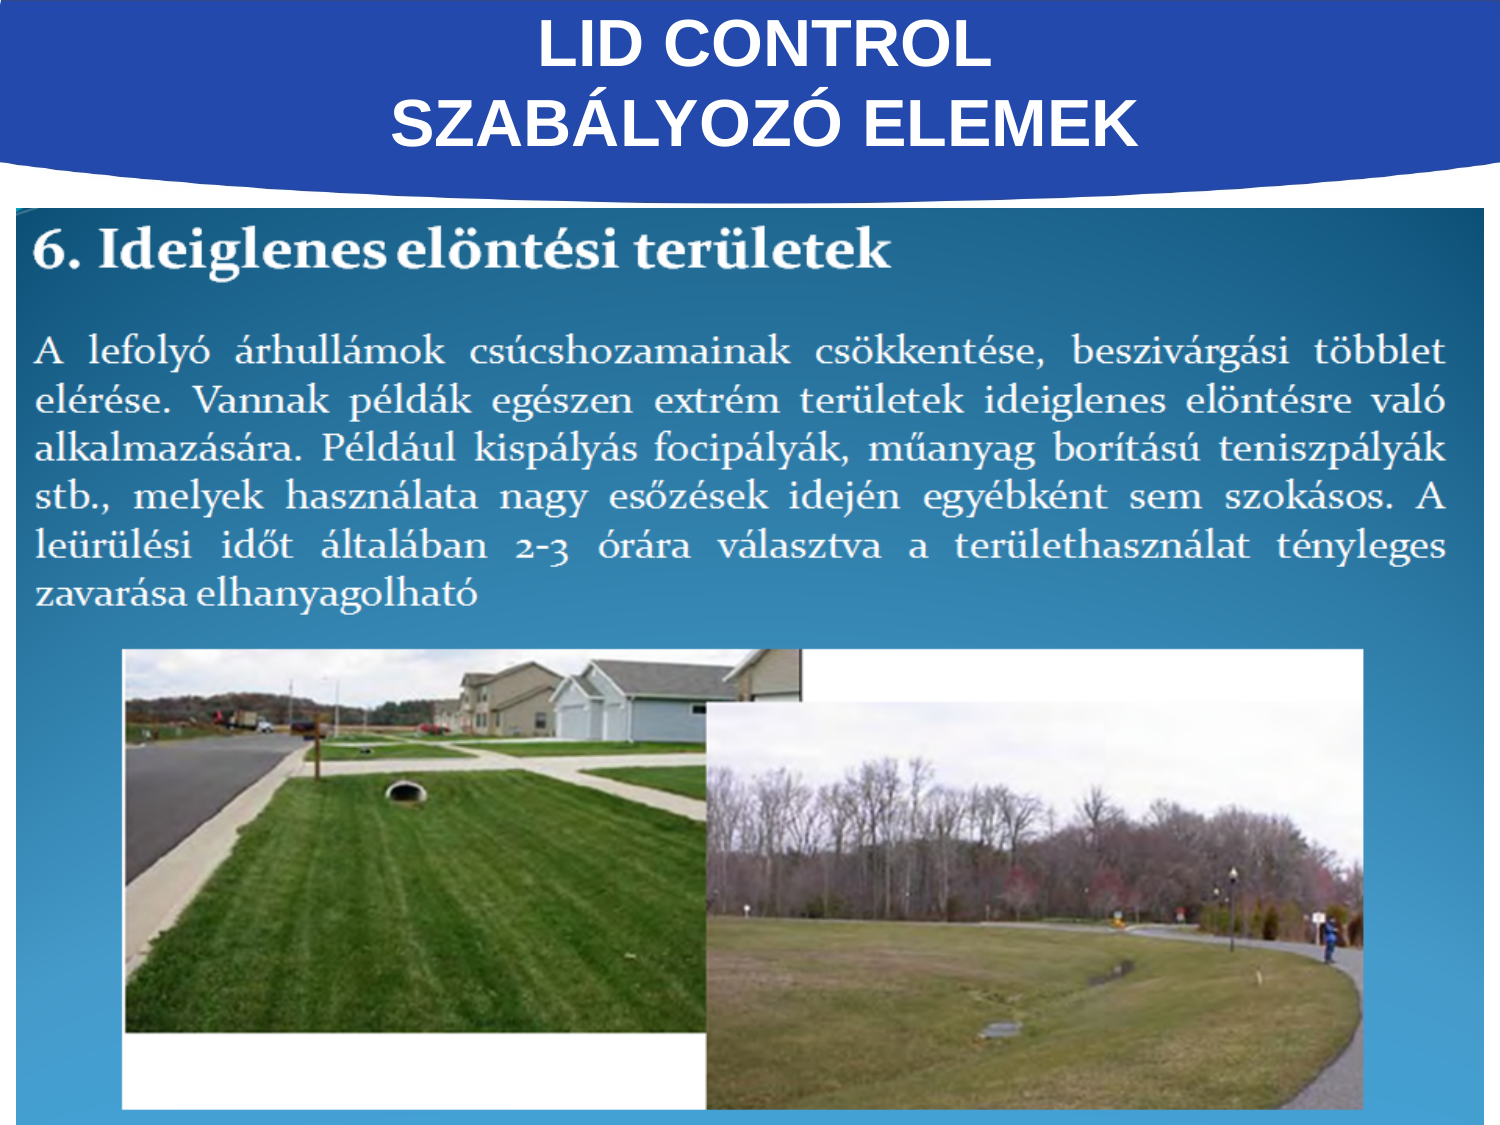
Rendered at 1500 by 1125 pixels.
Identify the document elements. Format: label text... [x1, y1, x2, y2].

text_box LID Control Szabályozó elemek [41, 19, 1490, 220]
picture [0, 0, 1500, 1125]
